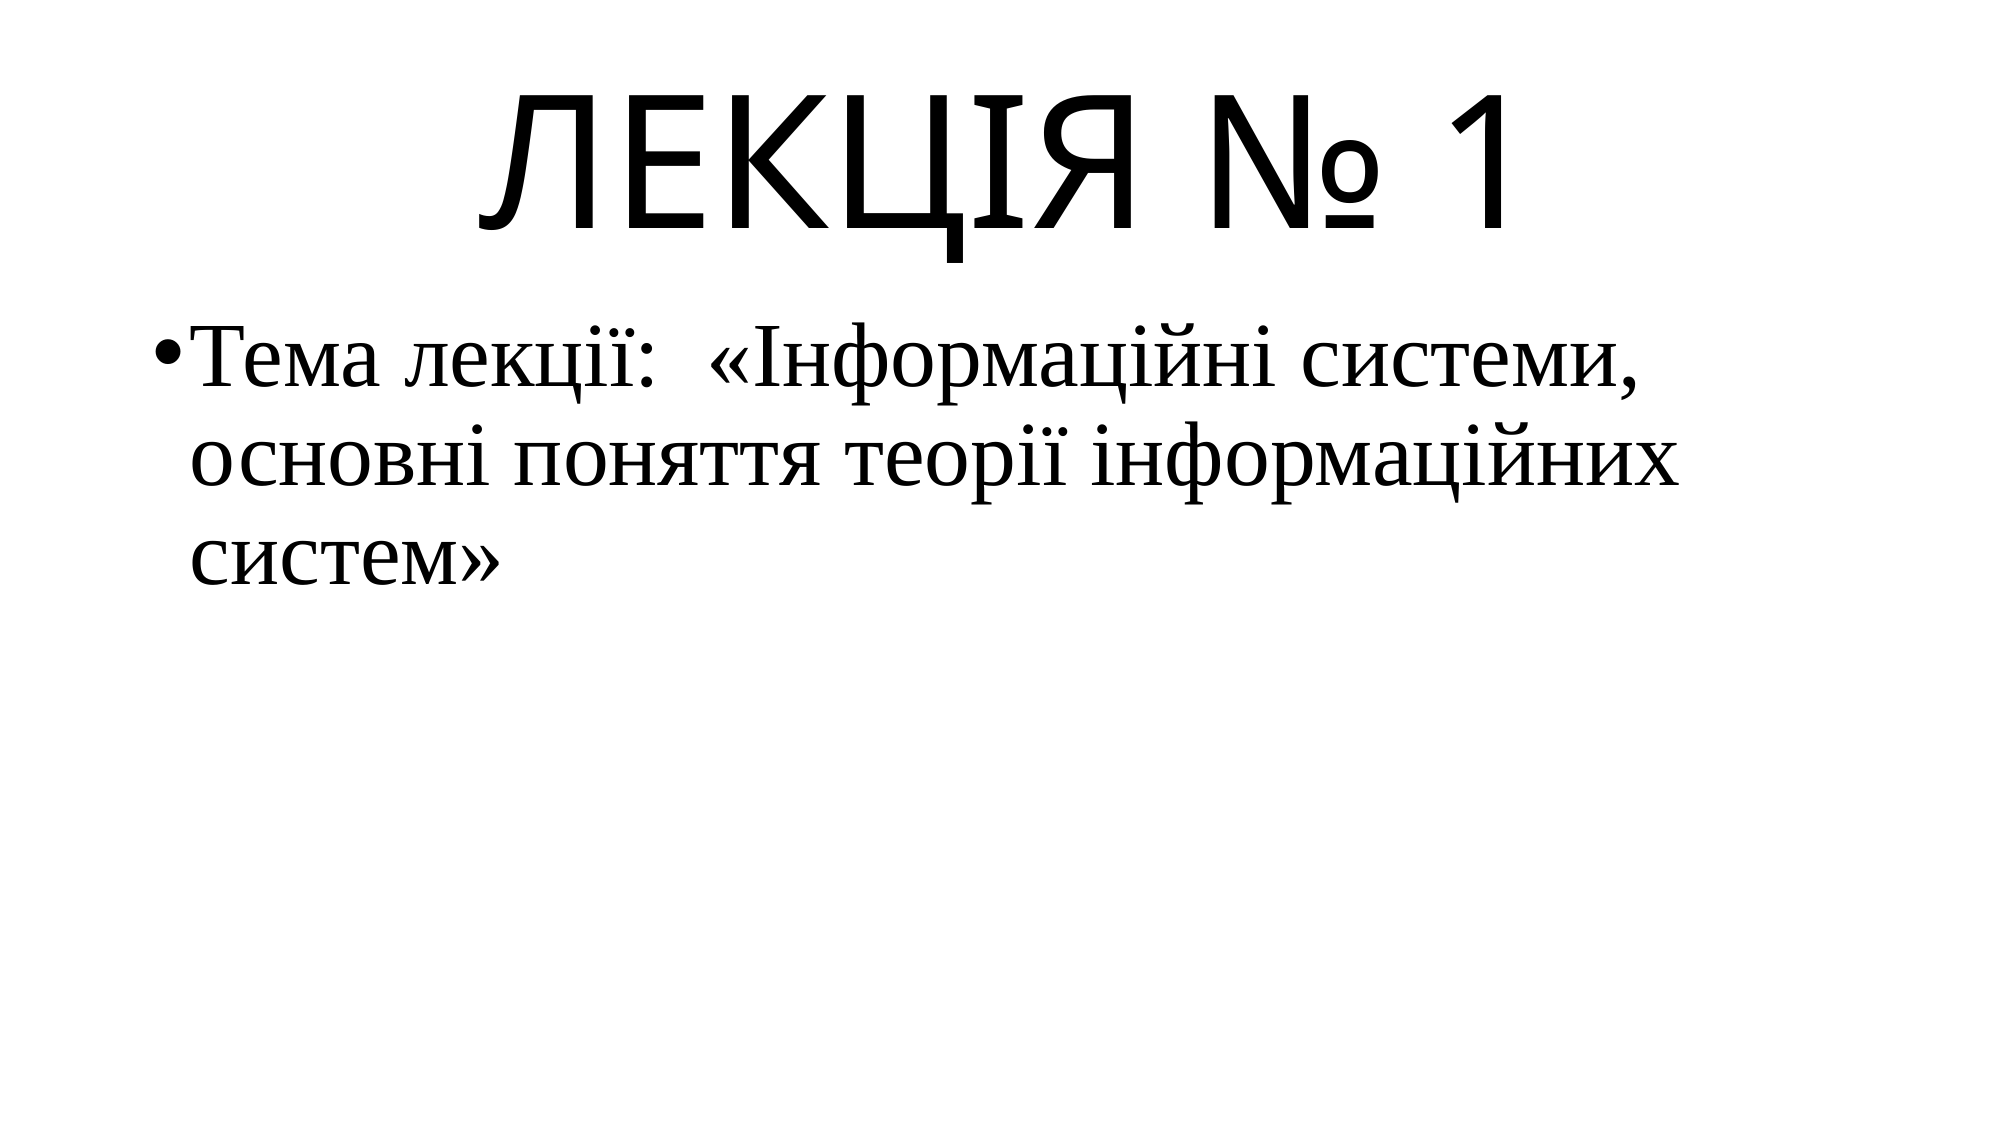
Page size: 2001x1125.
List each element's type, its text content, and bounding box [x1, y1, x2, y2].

title ЛЕКЦІЯ № 1 [137, 59, 1863, 278]
list Тема лекції: «Інформаційні системи, основні поняття теорії інформаційних систем» [137, 299, 1863, 1014]
